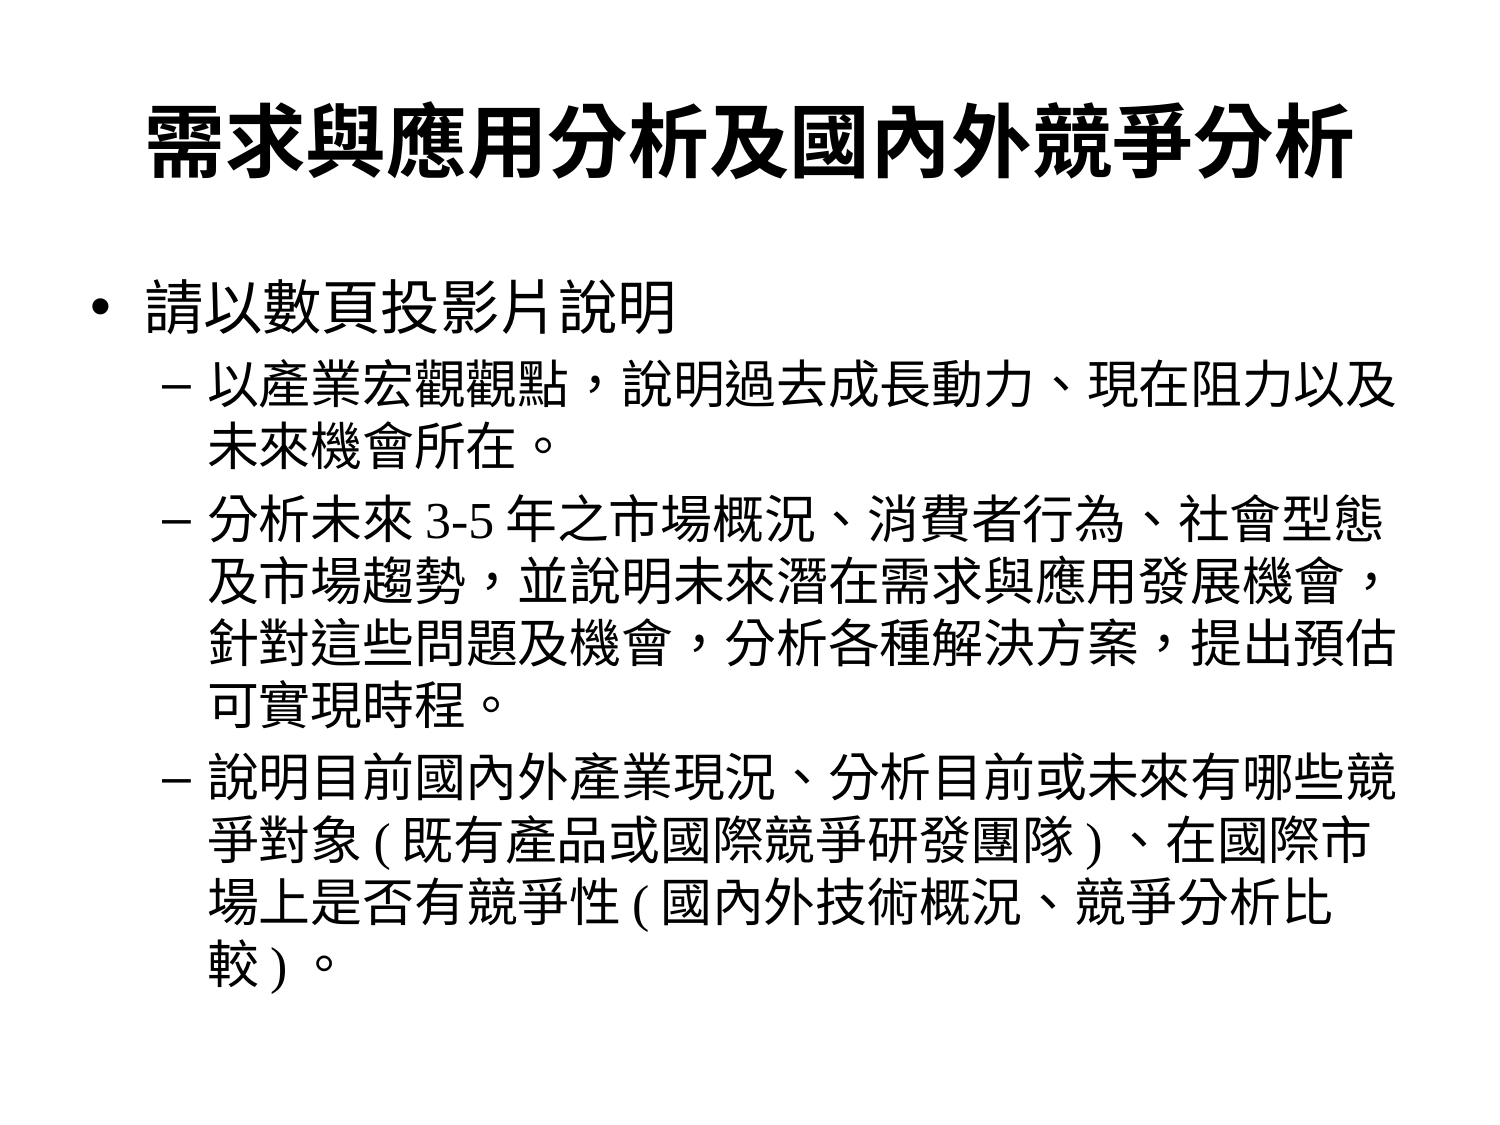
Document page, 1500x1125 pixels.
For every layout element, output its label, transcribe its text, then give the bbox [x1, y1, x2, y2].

title 需求與應用分析及國內外競爭分析 [74, 44, 1426, 233]
list 請以數頁投影片說明 以產業宏觀觀點，說明過去成長動力、現在阻力以及未來機會所在。 分析未來3-5年之市場概況、消費者行為、社會型態及市場趨勢，並說明未來潛在需求與應用發展機會，針對這些問題及機會，分析各種解決方案，提出預估可實現時程。 說明目前國內外產業現況、分析目前或未來有哪些競爭對象(既有產品或國際競爭研發團隊)、在國際市場上是否有競爭性(國內外技術概況、競爭分析比較)。 [74, 262, 1426, 1006]
